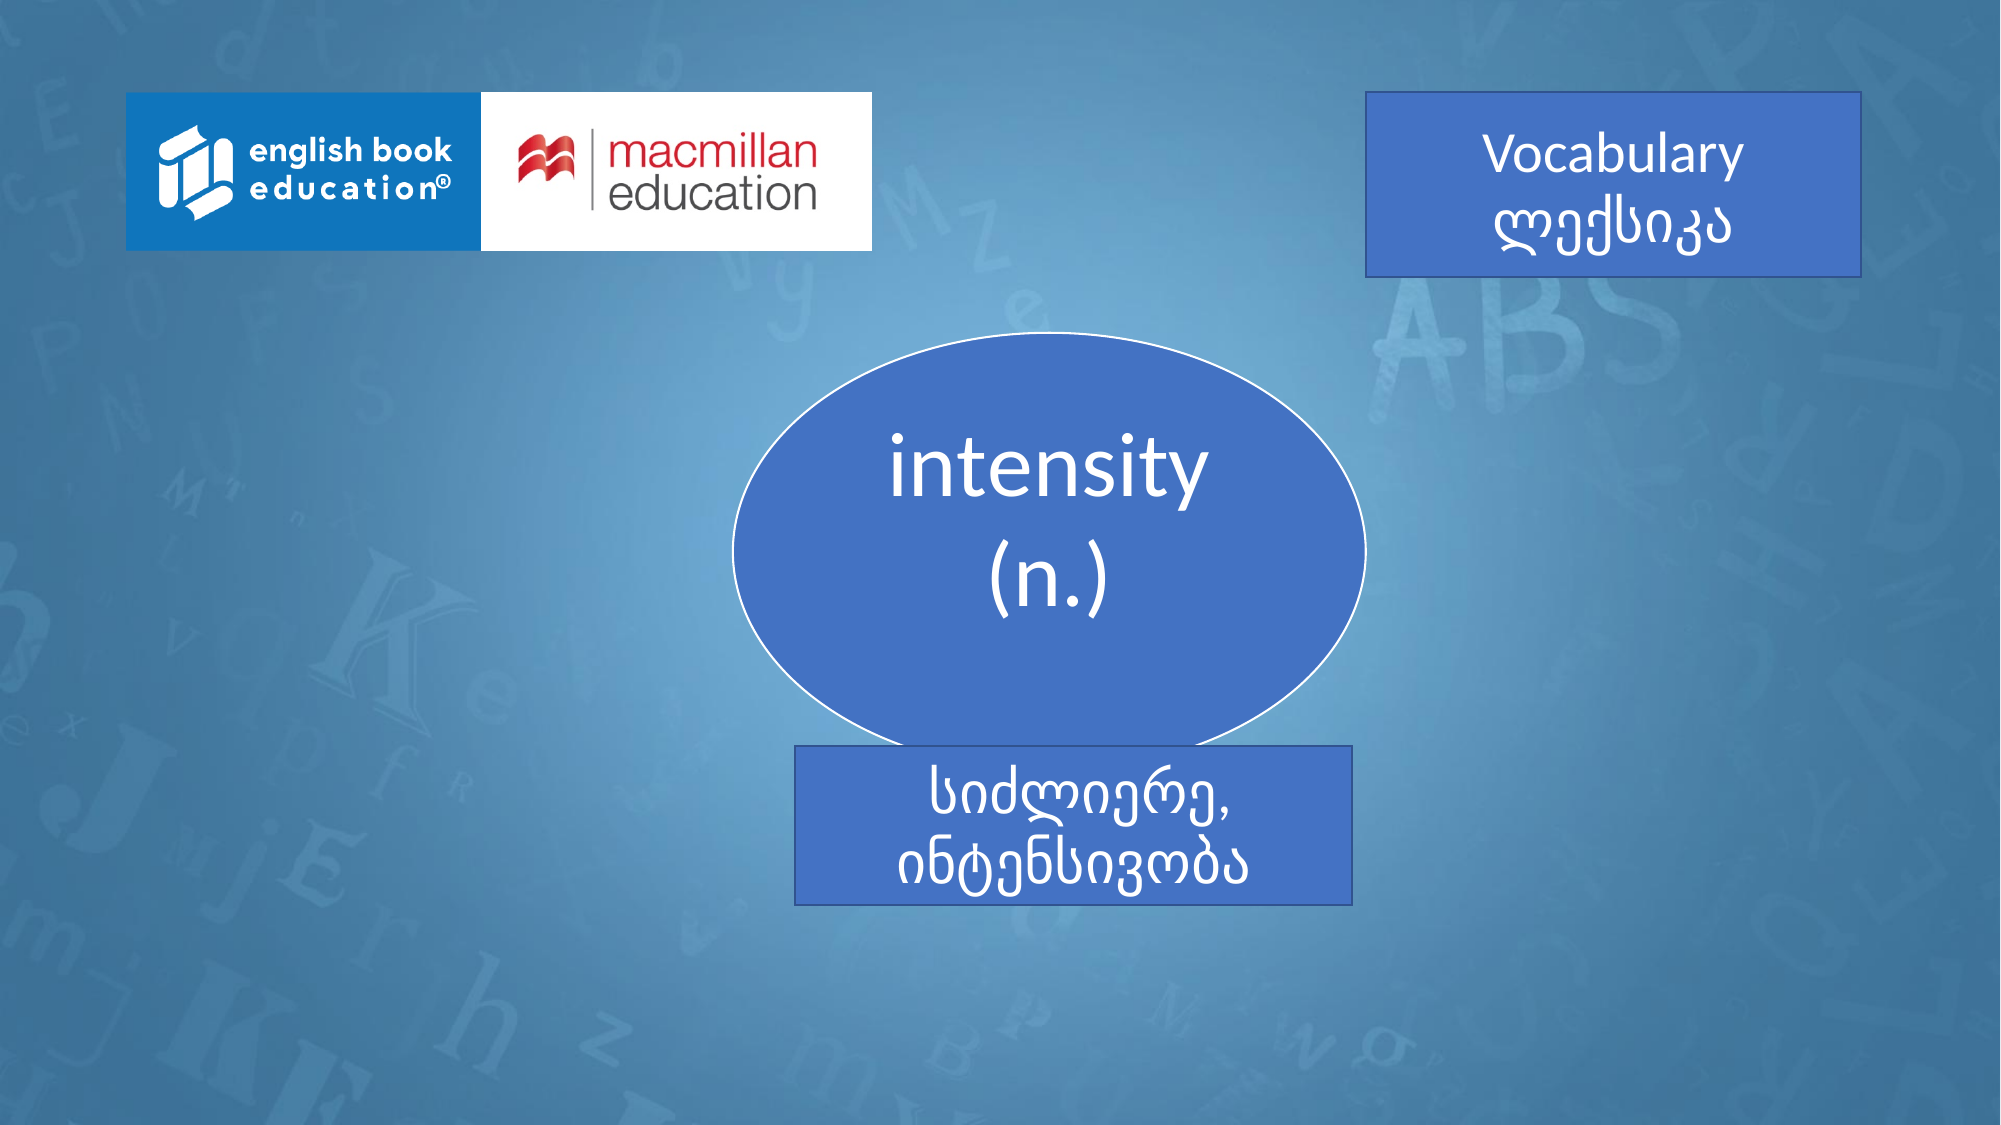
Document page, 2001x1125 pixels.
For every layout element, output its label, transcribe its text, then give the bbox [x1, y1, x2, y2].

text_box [732, 332, 1366, 771]
text_box Vocabulary ლექსიკა [1365, 92, 1862, 277]
list [199, 277, 1863, 986]
picture [0, 0, 2001, 1125]
text_box სიძლიერე, ინტენსივობა [794, 780, 1353, 905]
